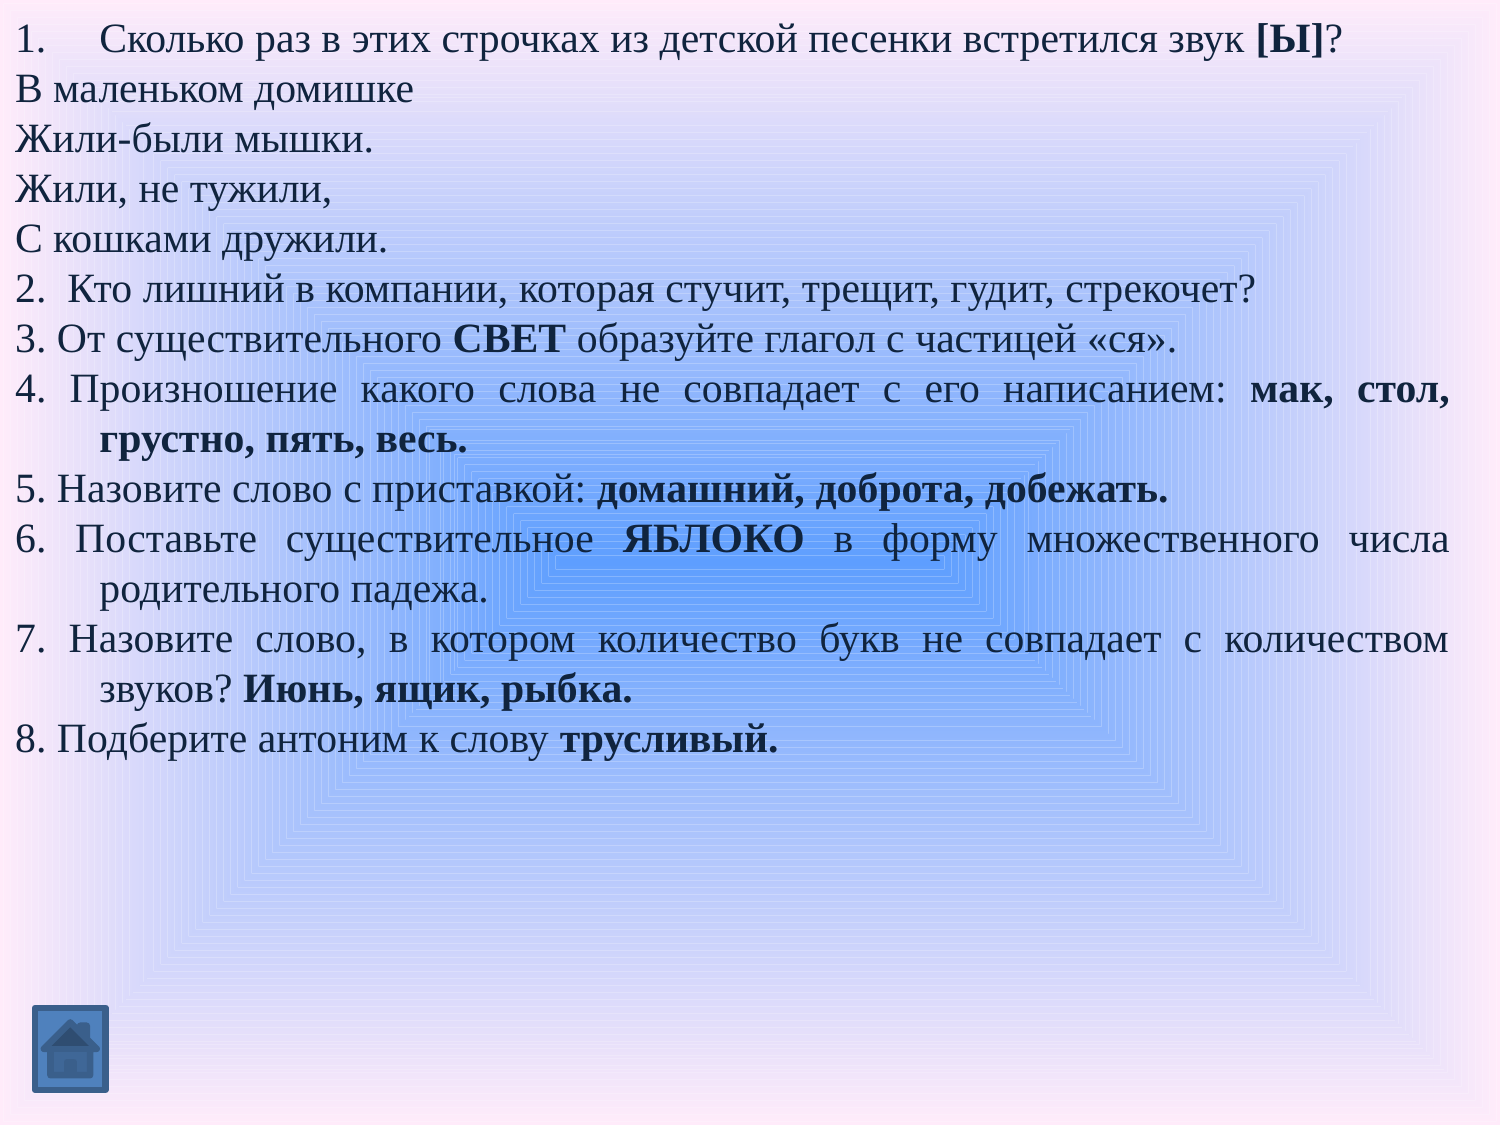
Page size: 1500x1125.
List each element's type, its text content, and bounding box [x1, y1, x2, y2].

text_box Сколько раз в этих строчках из детской песенки встретился звук [Ы]? В маленьком домишке Жили-были мышки. Жили, не тужили, С кошками дружили. 2. Кто лишний в компании, которая стучит, трещит, гудит, стрекочет? 3. От существительного СВЕТ образуйте глагол с частицей «ся». 4. Произношение какого слова не совпадает с его написанием: мак, стол, грустно, пять, весь. 5. Назовите слово с приставкой: домашний, доброта, добежать. 6. Поставьте существительное ЯБЛОКО в форму множественного числа родительного падежа. 7. Назовите слово, в котором количество букв не совпадает с количеством звуков? Июнь, ящик, рыбка. 8. Подберите антоним к слову трусливый. [0, 3, 1465, 769]
text_box [32, 1005, 109, 1093]
